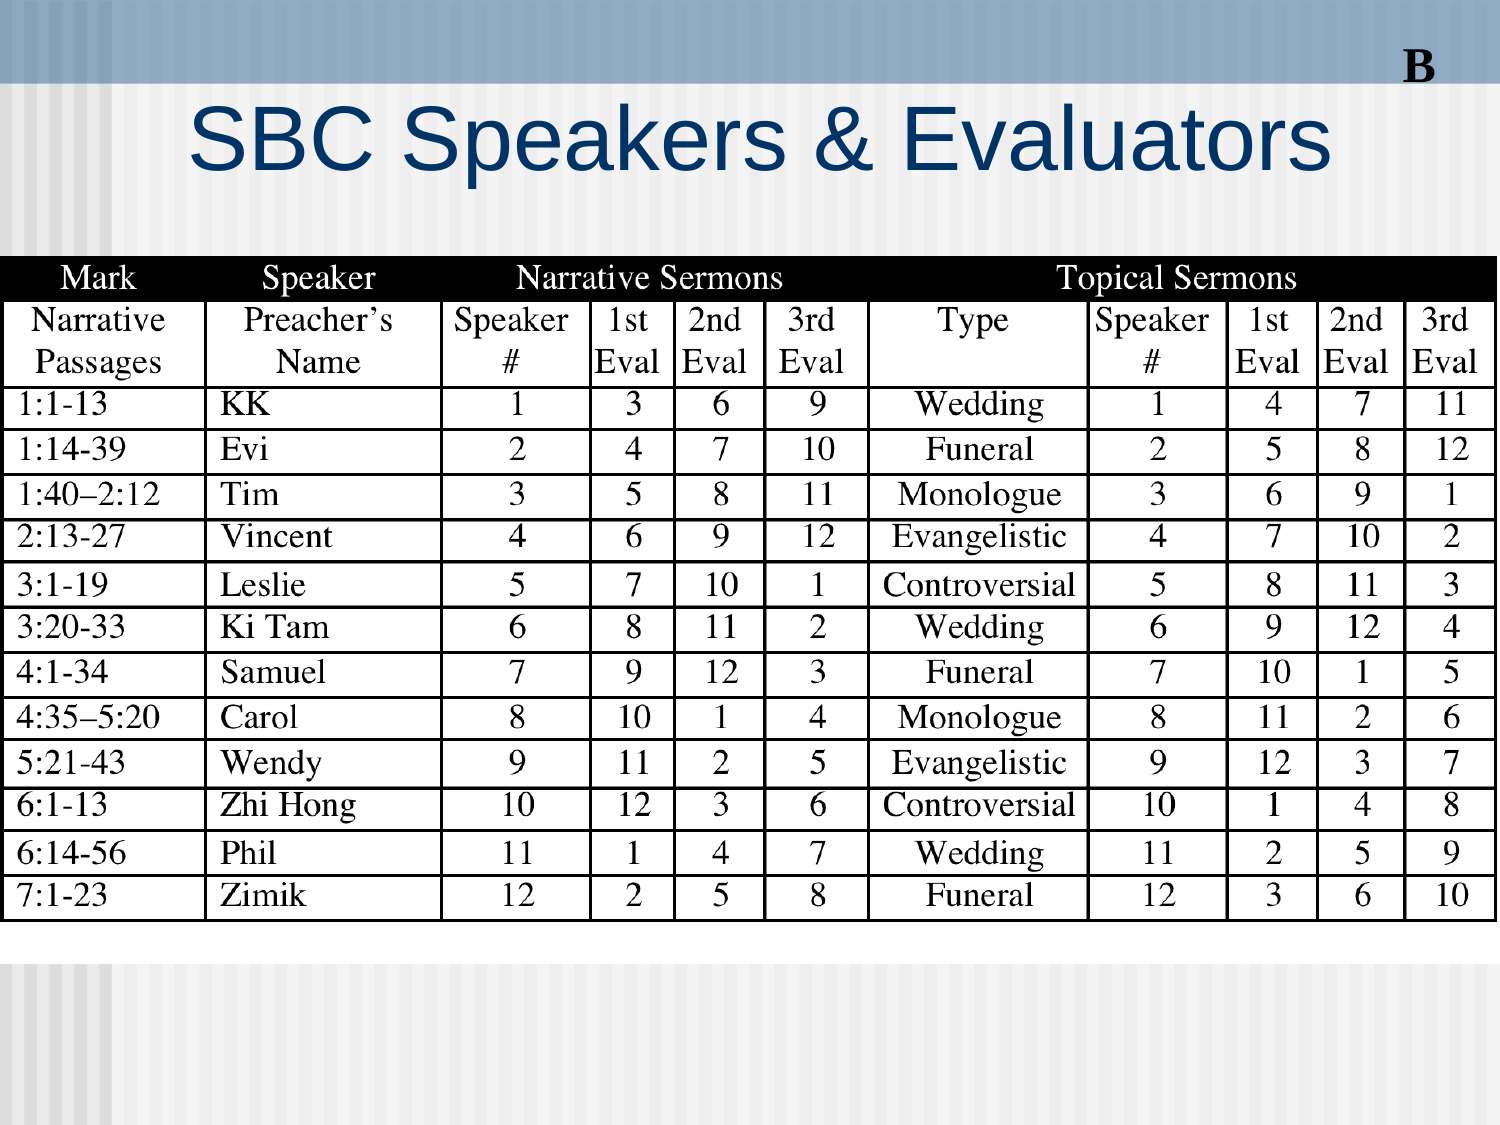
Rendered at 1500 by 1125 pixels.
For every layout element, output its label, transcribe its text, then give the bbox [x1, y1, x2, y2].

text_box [0, 256, 1500, 965]
title SBC Speakers & Evaluators [137, 8, 1350, 197]
text_box B [1388, 24, 1451, 100]
